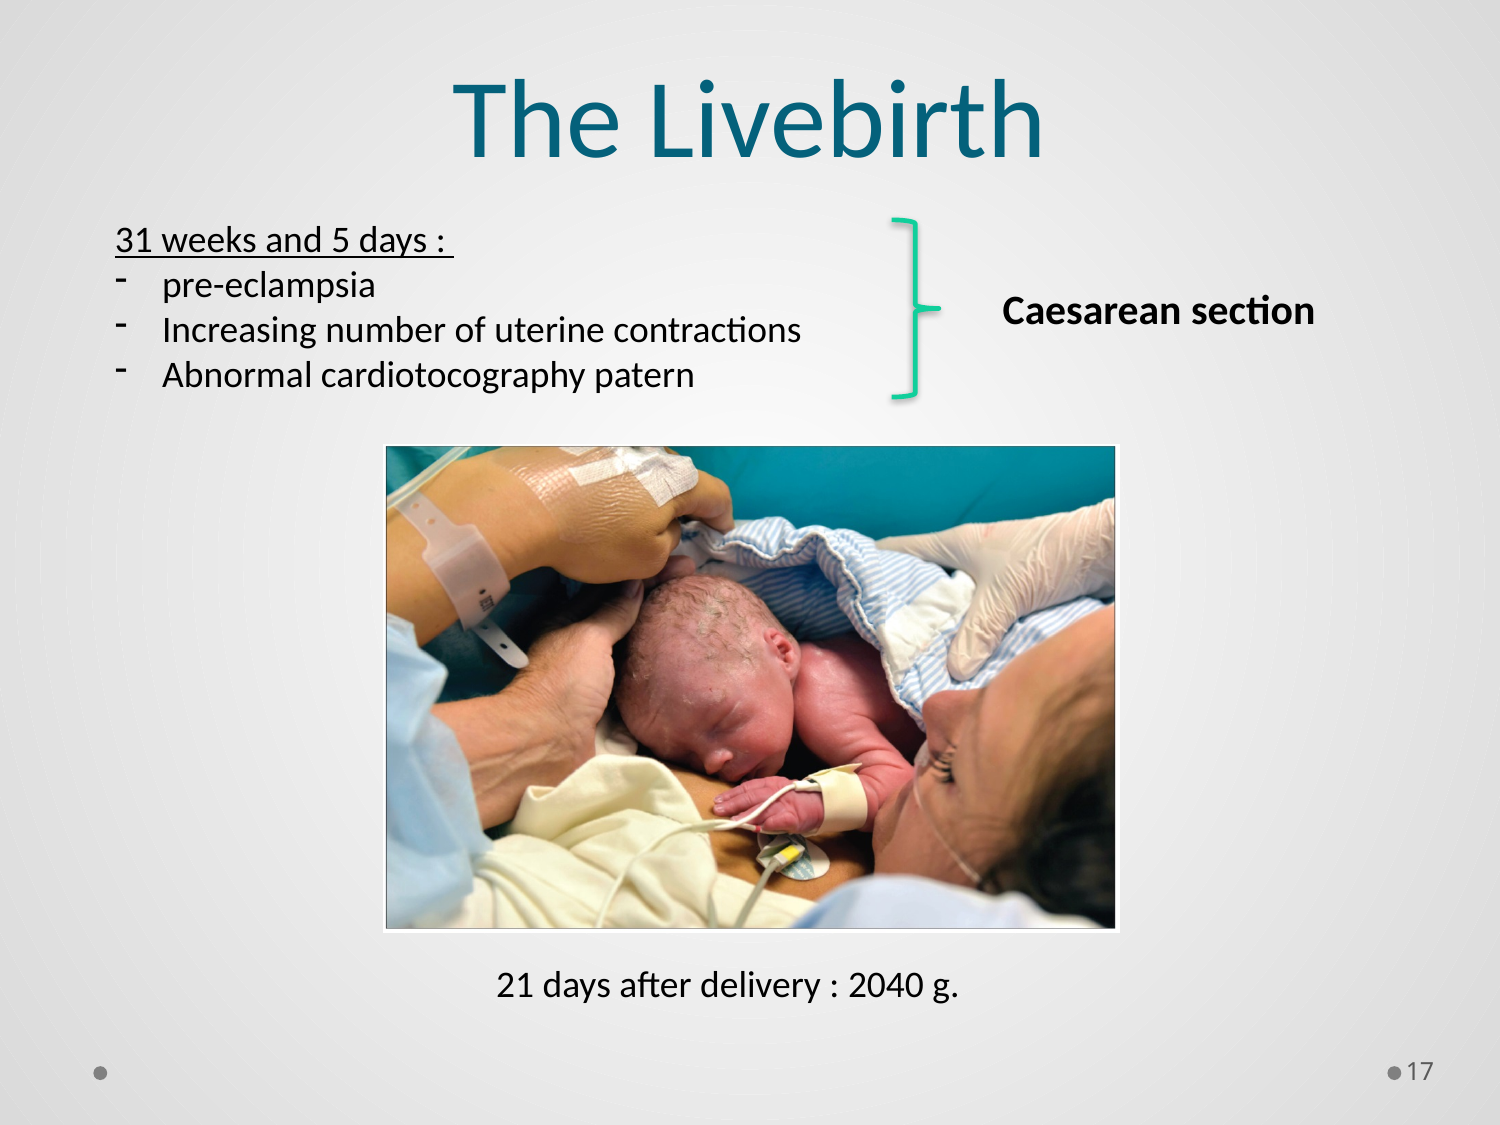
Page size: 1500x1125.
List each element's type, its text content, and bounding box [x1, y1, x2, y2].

picture [383, 444, 1120, 934]
slide_number 17 [1401, 1042, 1494, 1103]
text_box 31 weeks and 5 days : pre-eclampsia Increasing number of uterine contractions Abnormal cardiotocography patern [100, 208, 892, 538]
text_box Caesarean section [987, 275, 1331, 341]
title The Livebirth [75, 0, 1425, 188]
text_box [891, 217, 942, 400]
text_box 21 days after delivery : 2040 g. [481, 952, 1120, 1012]
